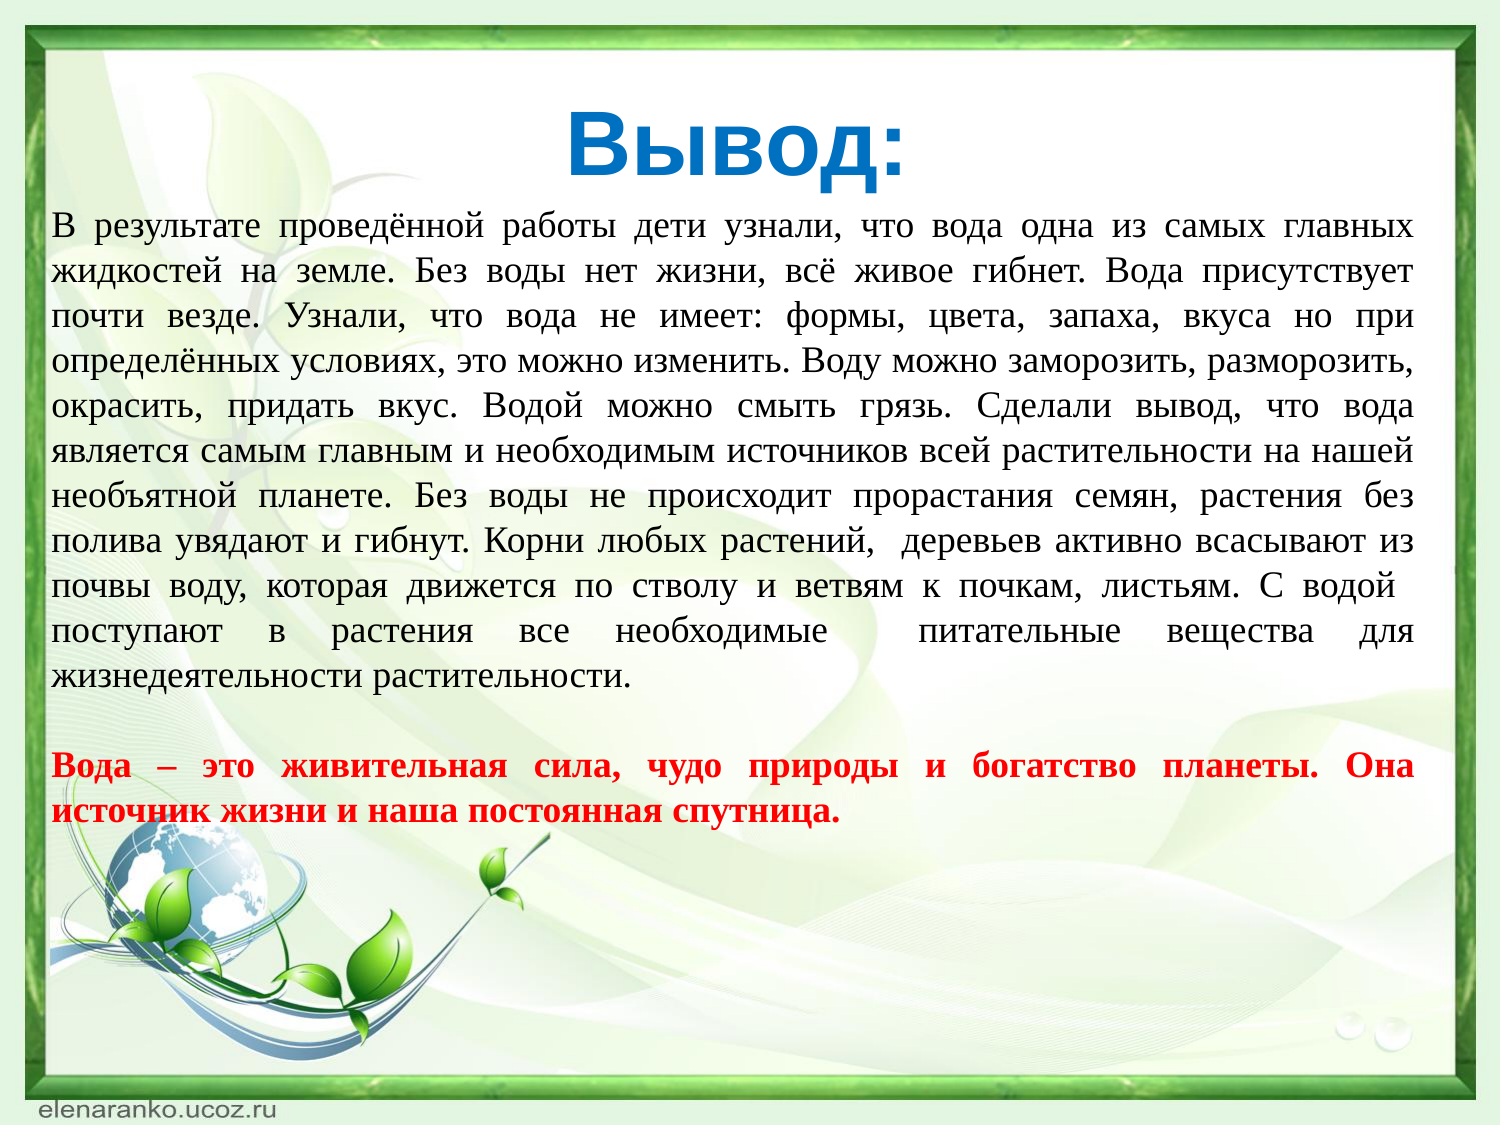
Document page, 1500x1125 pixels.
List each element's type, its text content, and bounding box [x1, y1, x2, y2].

text_box В результате проведённой работы дети узнали, что вода одна из самых главных жидкостей на земле. Без воды нет жизни, всё живое гибнет. Вода присутствует почти везде. Узнали, что вода не имеет: формы, цвета, запаха, вкуса но при определённых условиях, это можно изменить. Воду можно заморозить, разморозить, окрасить, придать вкус. Водой можно смыть грязь. Сделали вывод, что вода является самым главным и необходимым источников всей растительности на нашей необъятной планете. Без воды не происходит прорастания семян, растения без полива увядают и гибнут. Корни любых растений, деревьев активно всасывают из почвы воду, которая движется по стволу и ветвям к почкам, листьям. С водой поступают в растения все необходимые питательные вещества для жизнедеятельности растительности. Вода – это живительная сила, чудо природы и богатство планеты. Она источник жизни и наша постоянная спутница. [36, 192, 1431, 837]
title Вывод: [75, 45, 1425, 192]
picture [0, 0, 1500, 1125]
